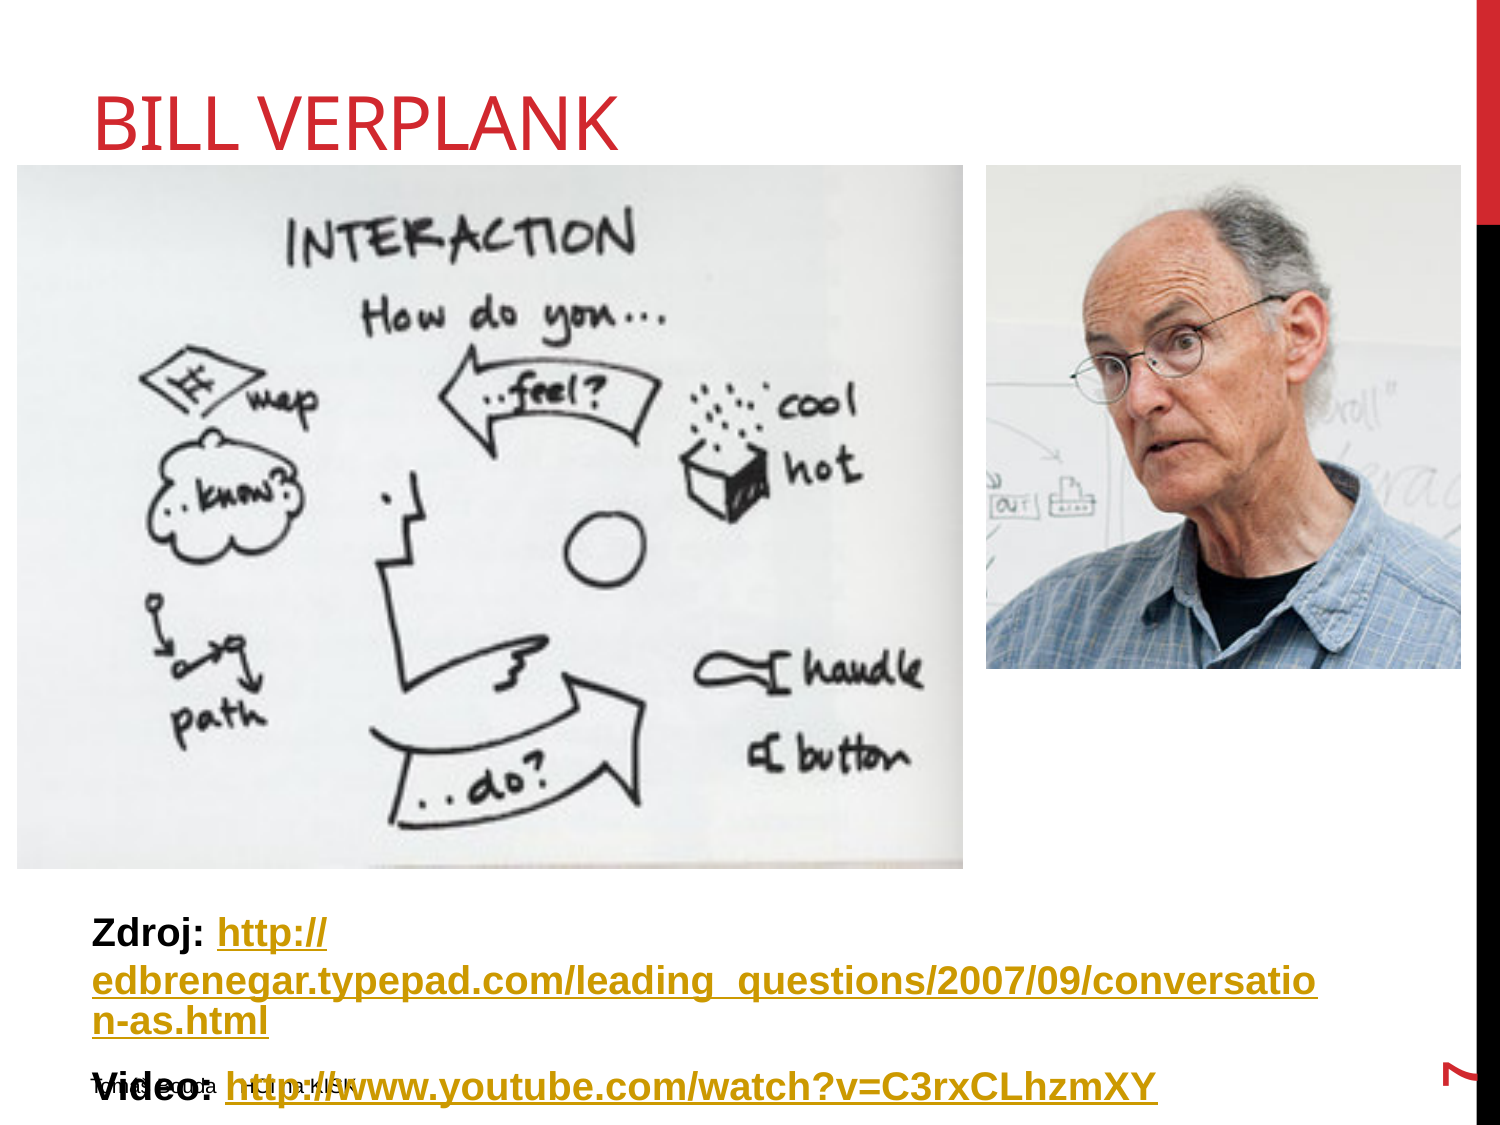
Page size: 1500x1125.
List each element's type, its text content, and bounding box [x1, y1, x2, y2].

list Zdroj: http://edbrenegar.typepad.com/leading_questions/2007/09/conversation-as.html Video: http://www.youtube.com/watch?v=C3rxCLhzmXY [76, 898, 1366, 1076]
footer Tomáš Bouda HCI na KISK [75, 1065, 638, 1112]
picture [17, 165, 964, 869]
slide_number 7 [1427, 887, 1488, 1104]
title Bill Verplank [76, 0, 1027, 174]
picture [985, 165, 1461, 670]
